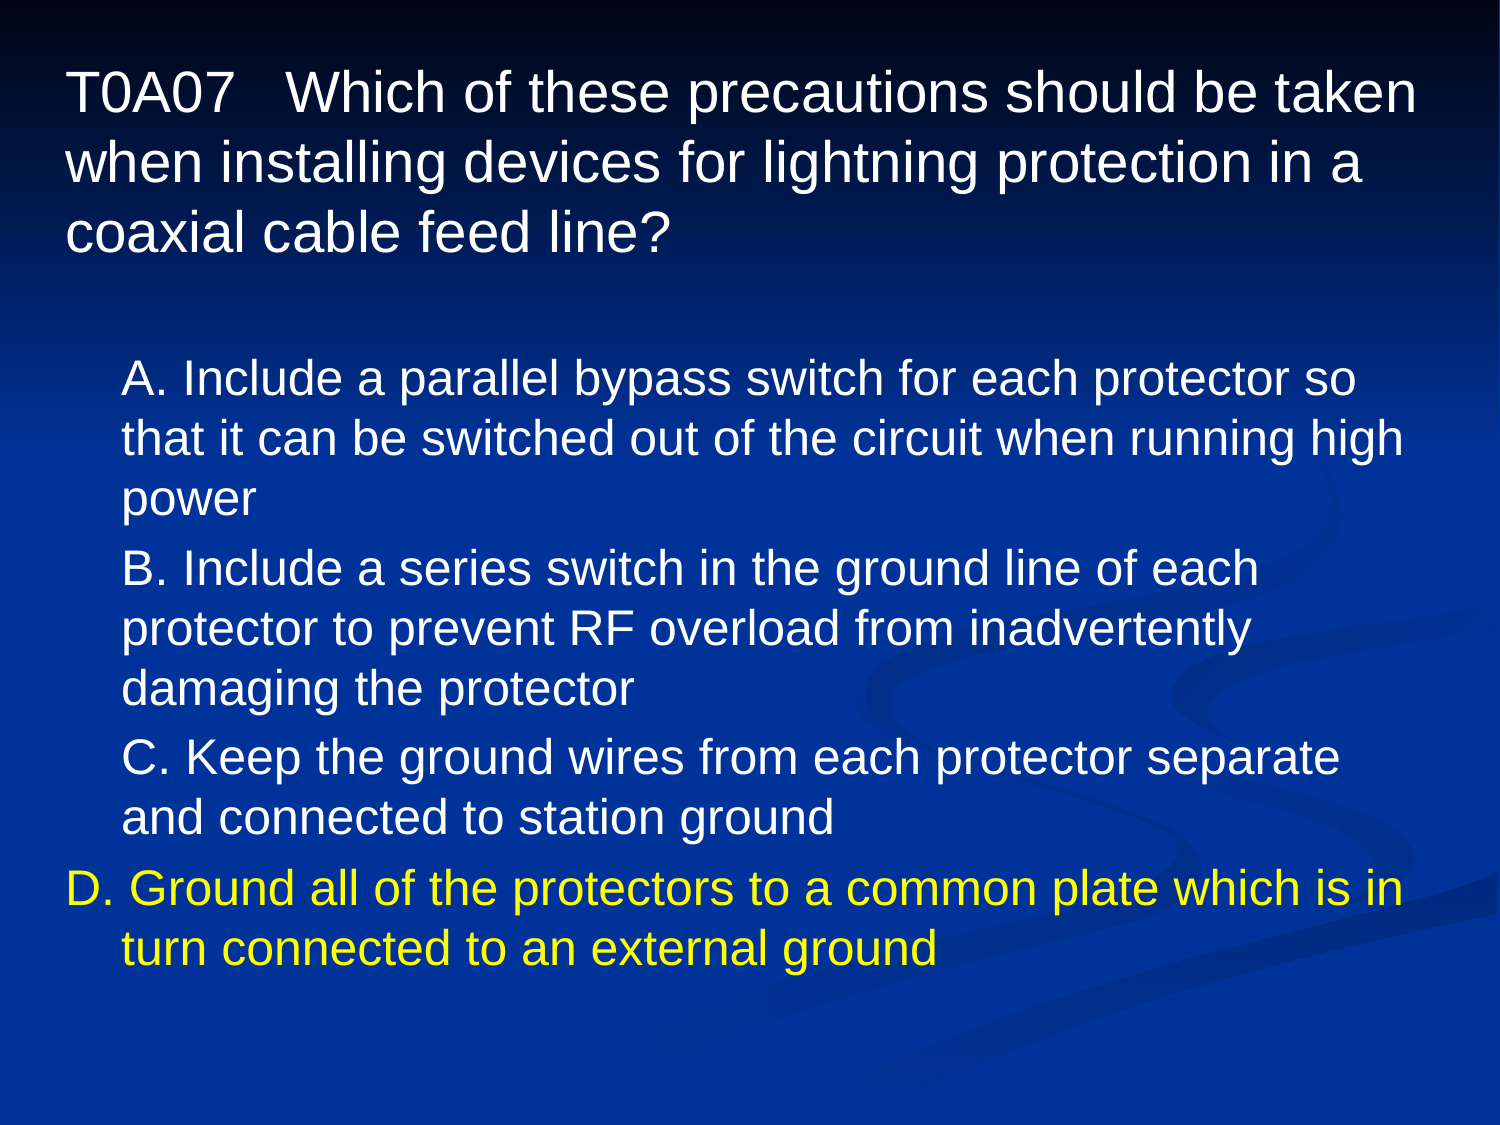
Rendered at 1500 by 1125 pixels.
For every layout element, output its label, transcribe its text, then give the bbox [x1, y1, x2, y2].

list A. Include a parallel bypass switch for each protector so that it can be switched out of the circuit when running high power B. Include a series switch in the ground line of each protector to prevent RF overload from inadvertently damaging the protector C. Keep the ground wires from each protector separate and connected to station ground D. Ground all of the protectors to a common plate which is in turn connected to an external ground [49, 337, 1451, 1006]
title T0A07 Which of these precautions should be taken when installing devices for lightning protection in a coaxial cable feed line? [49, 49, 1451, 337]
